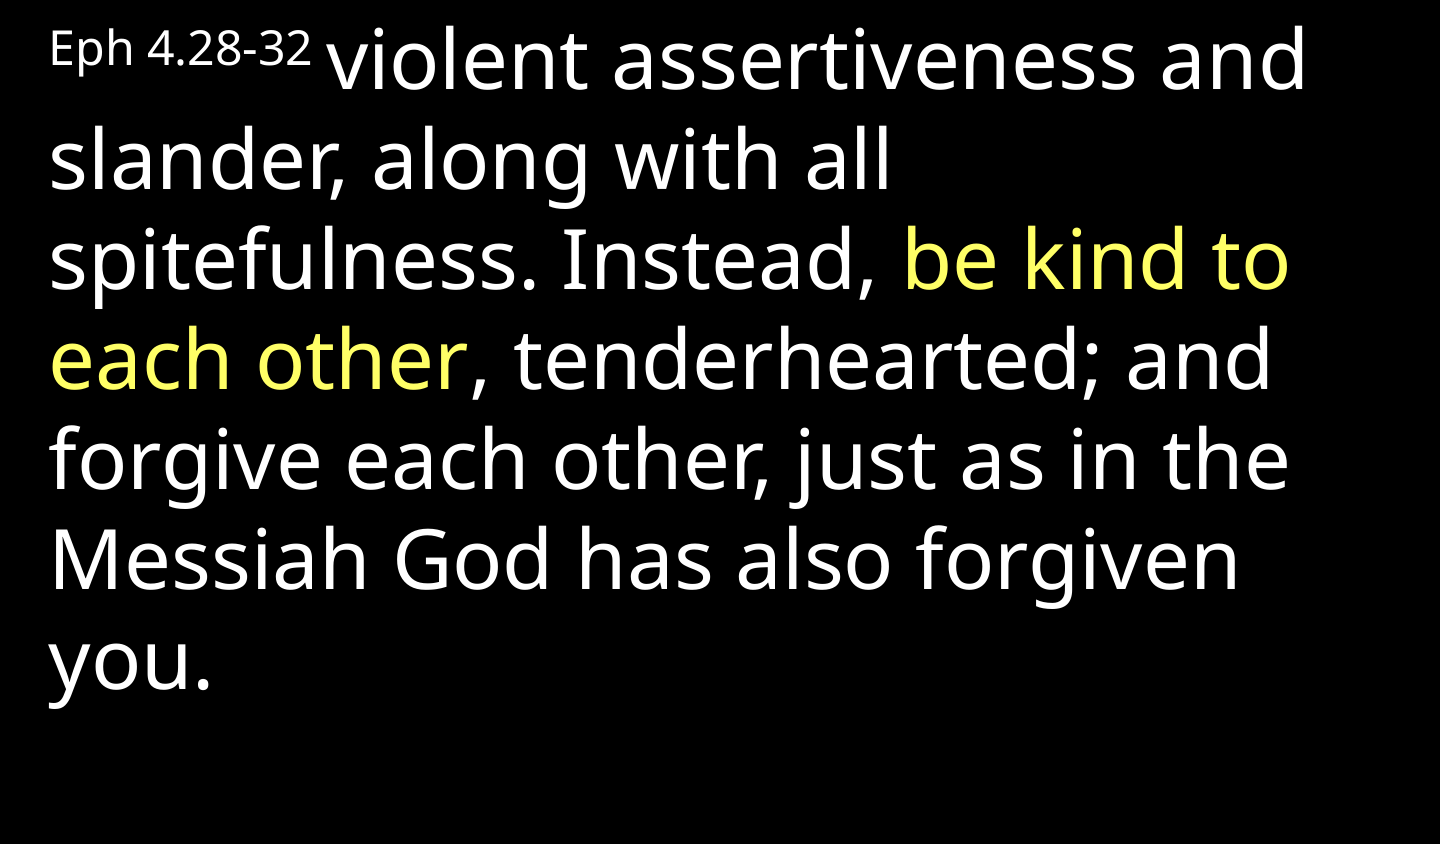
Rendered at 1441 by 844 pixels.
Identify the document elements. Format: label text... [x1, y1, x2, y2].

subtitle Eph 4.28-32 violent assertiveness and slander, along with all spitefulness. Instead, be kind to each other, tenderhearted; and forgive each other, just as in the Messiah God has also forgiven you. [36, 0, 1393, 844]
